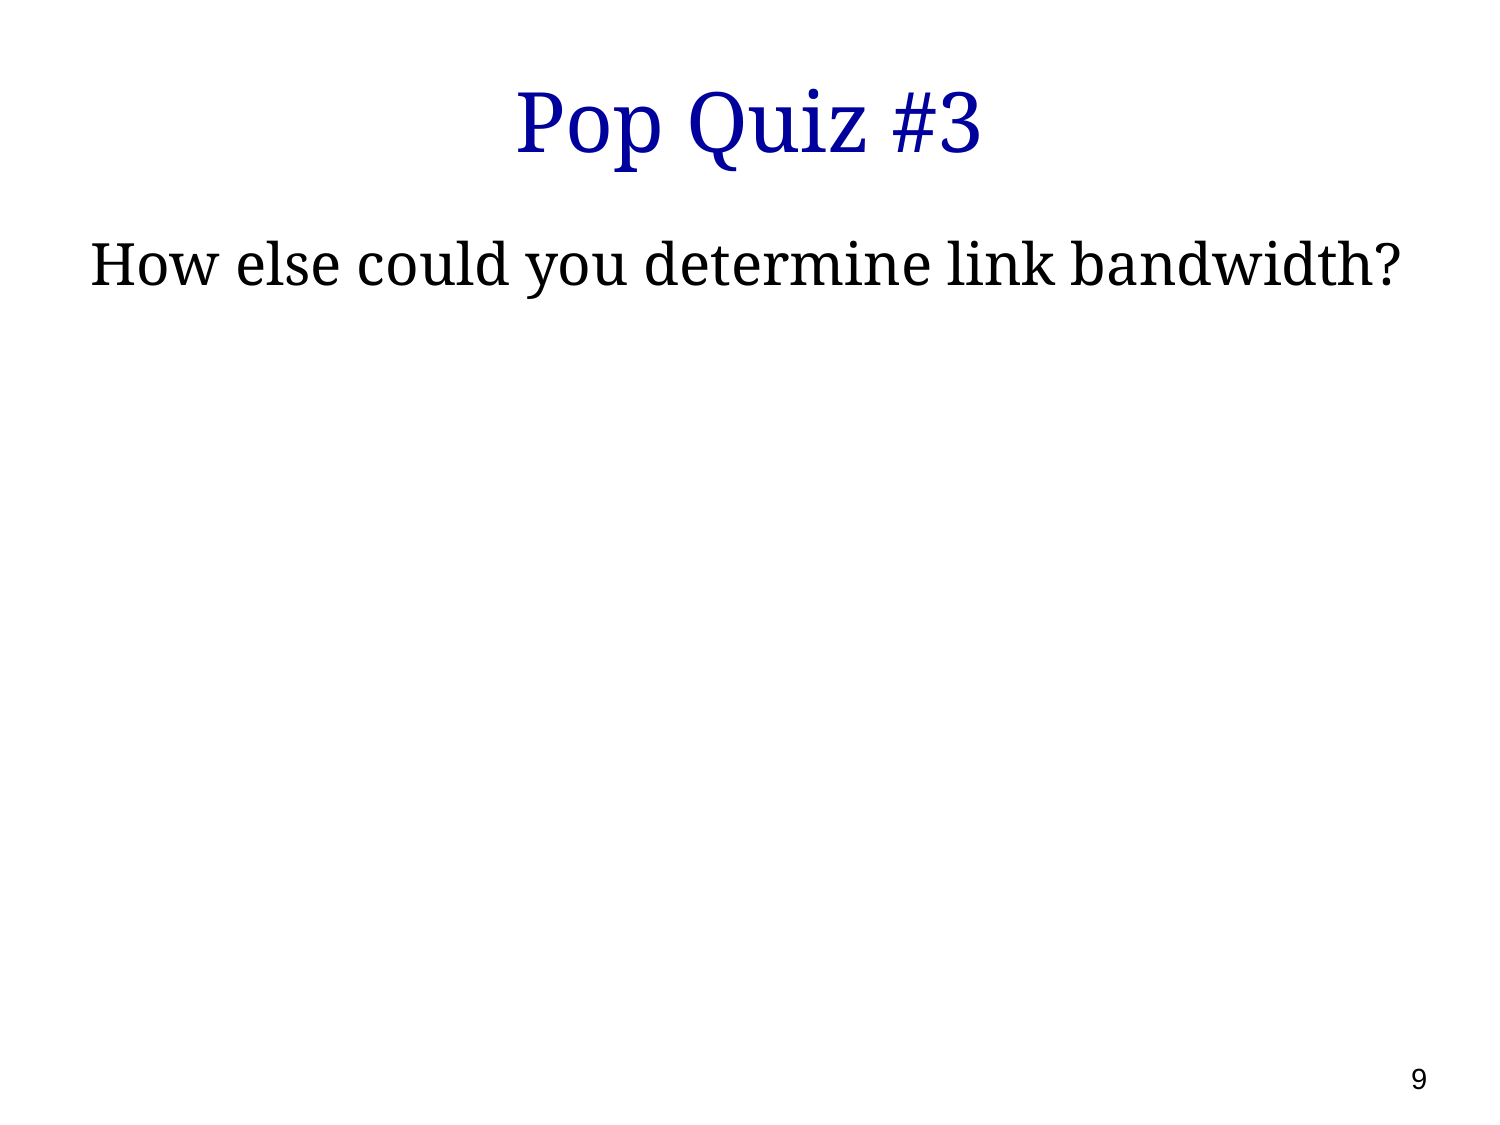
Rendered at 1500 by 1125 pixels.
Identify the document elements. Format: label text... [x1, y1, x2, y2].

title Pop Quiz #3 [74, 47, 1426, 191]
slide_number 9 [1092, 1024, 1443, 1103]
list How else could you determine link bandwidth? [74, 219, 1426, 963]
